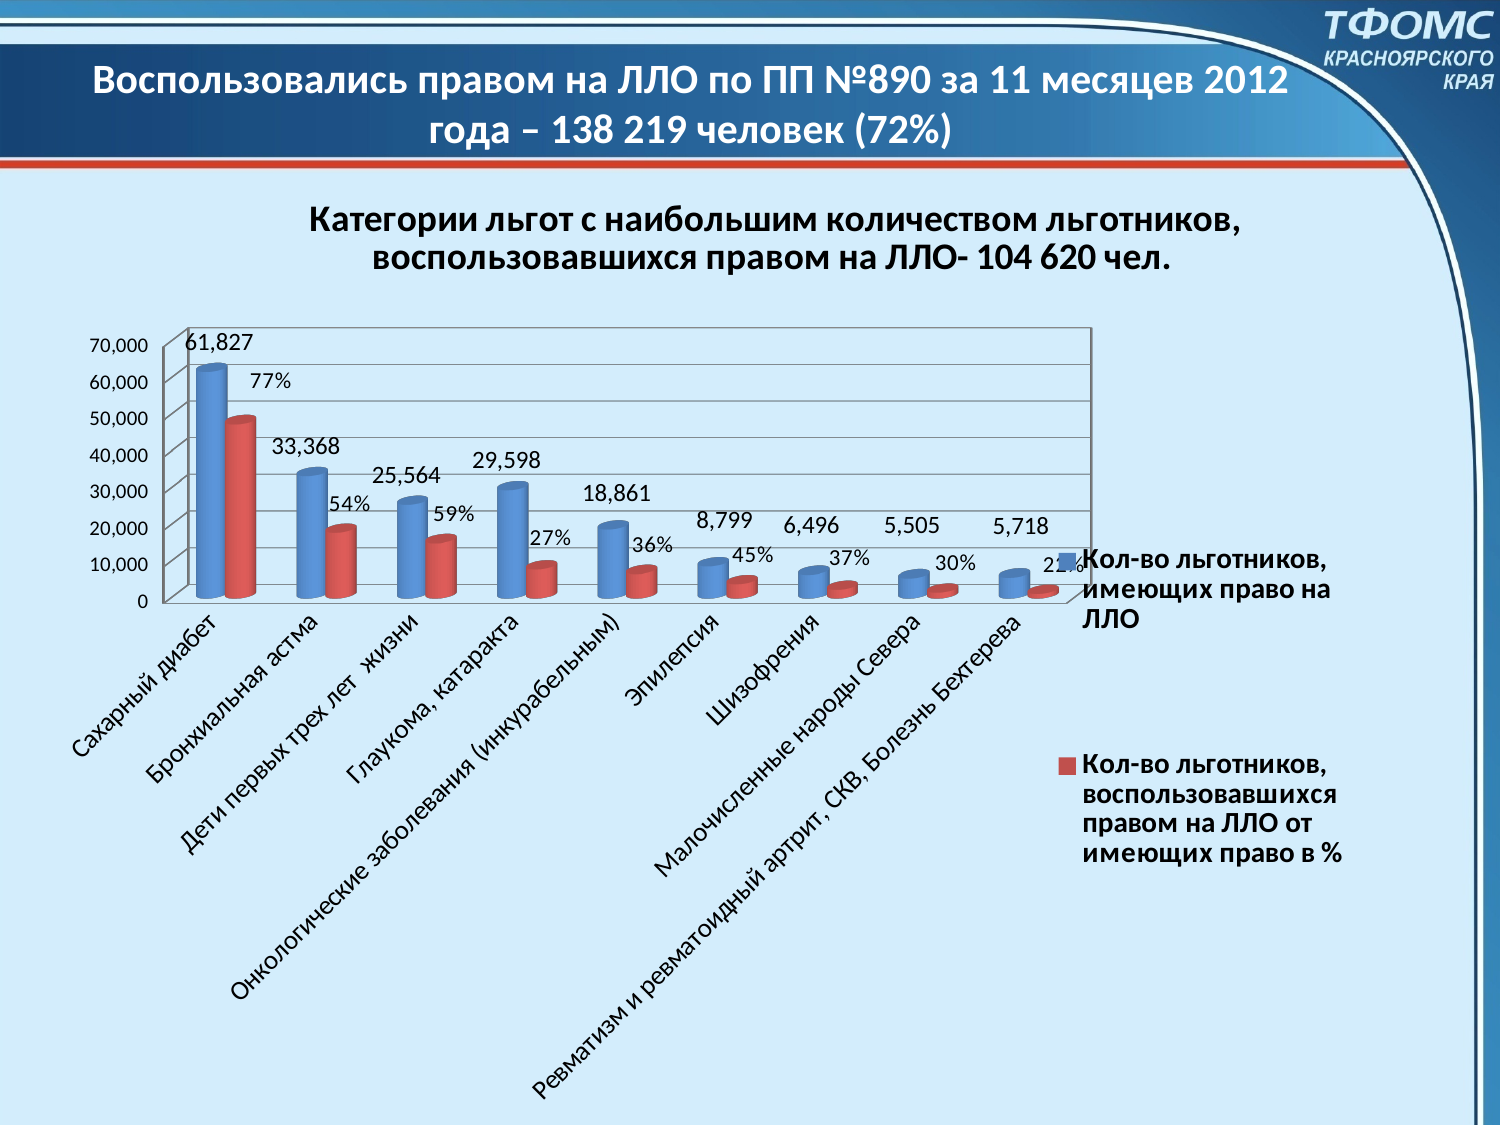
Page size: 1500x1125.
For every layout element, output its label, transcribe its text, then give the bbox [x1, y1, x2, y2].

picture [0, 0, 1500, 1125]
chart [29, 184, 1448, 1125]
title Воспользовались правом на ЛЛО по ПП №890 за 11 месяцев 2012 года – 138 219 человек (72%) [52, 54, 1330, 150]
